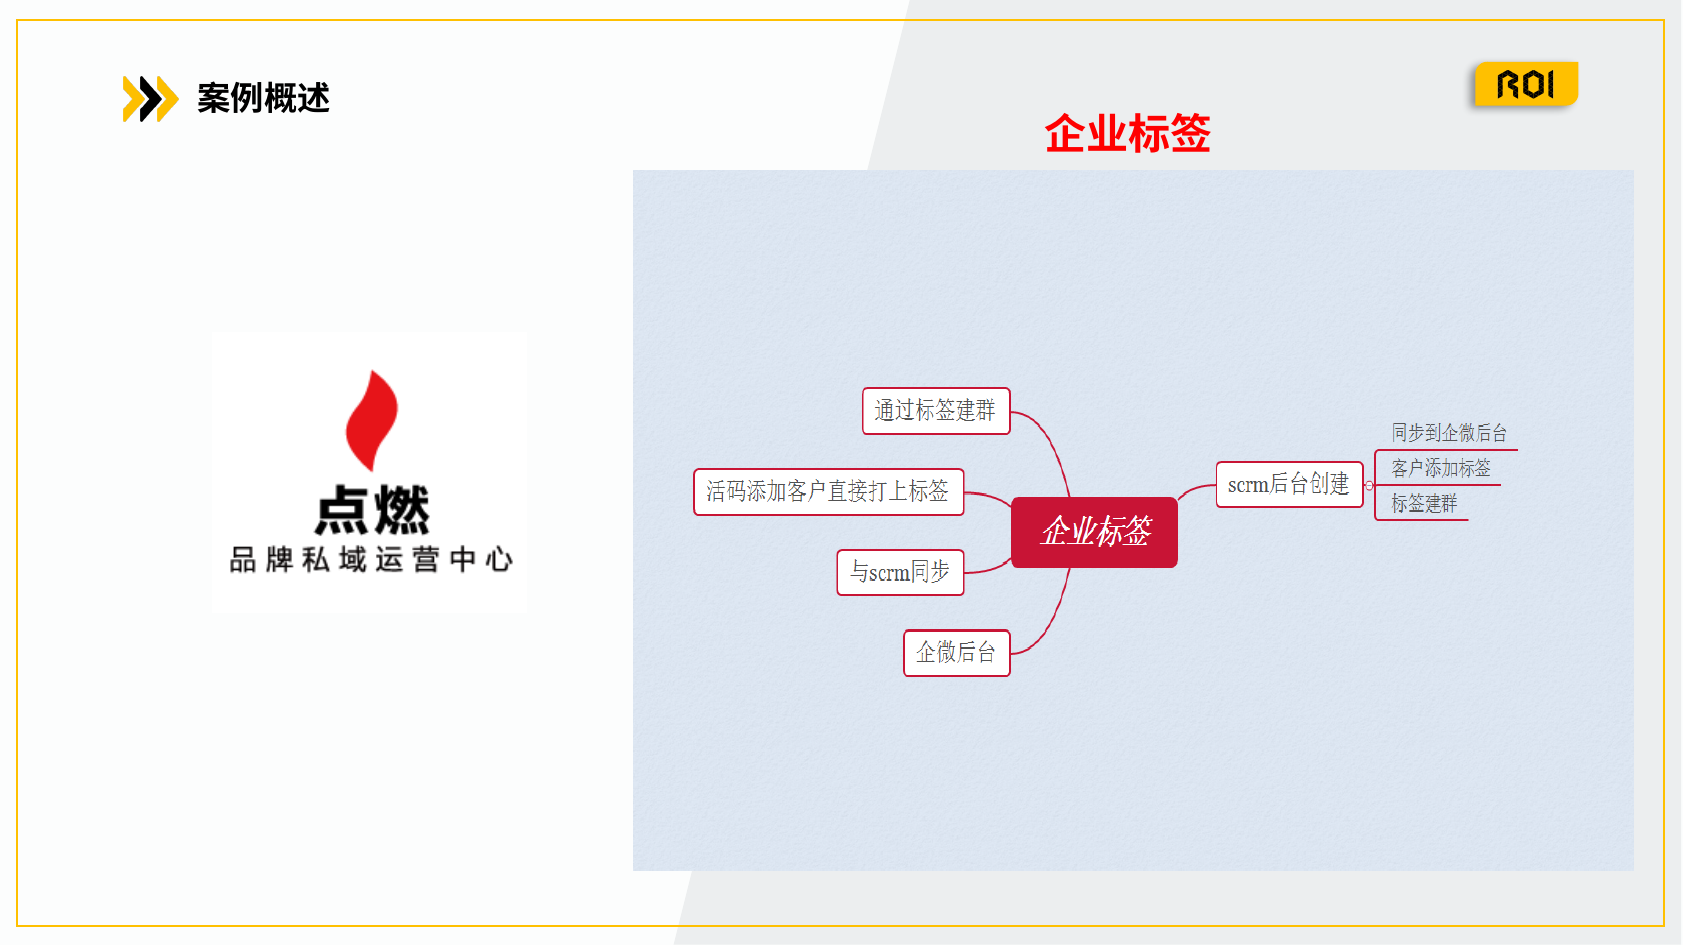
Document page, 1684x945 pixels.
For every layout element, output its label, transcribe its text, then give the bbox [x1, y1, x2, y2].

text_box 企业标签 [929, 95, 1327, 159]
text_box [123, 76, 180, 123]
picture [211, 332, 527, 613]
picture [632, 170, 1634, 871]
text_box [16, 19, 1665, 927]
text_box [1475, 61, 1579, 106]
